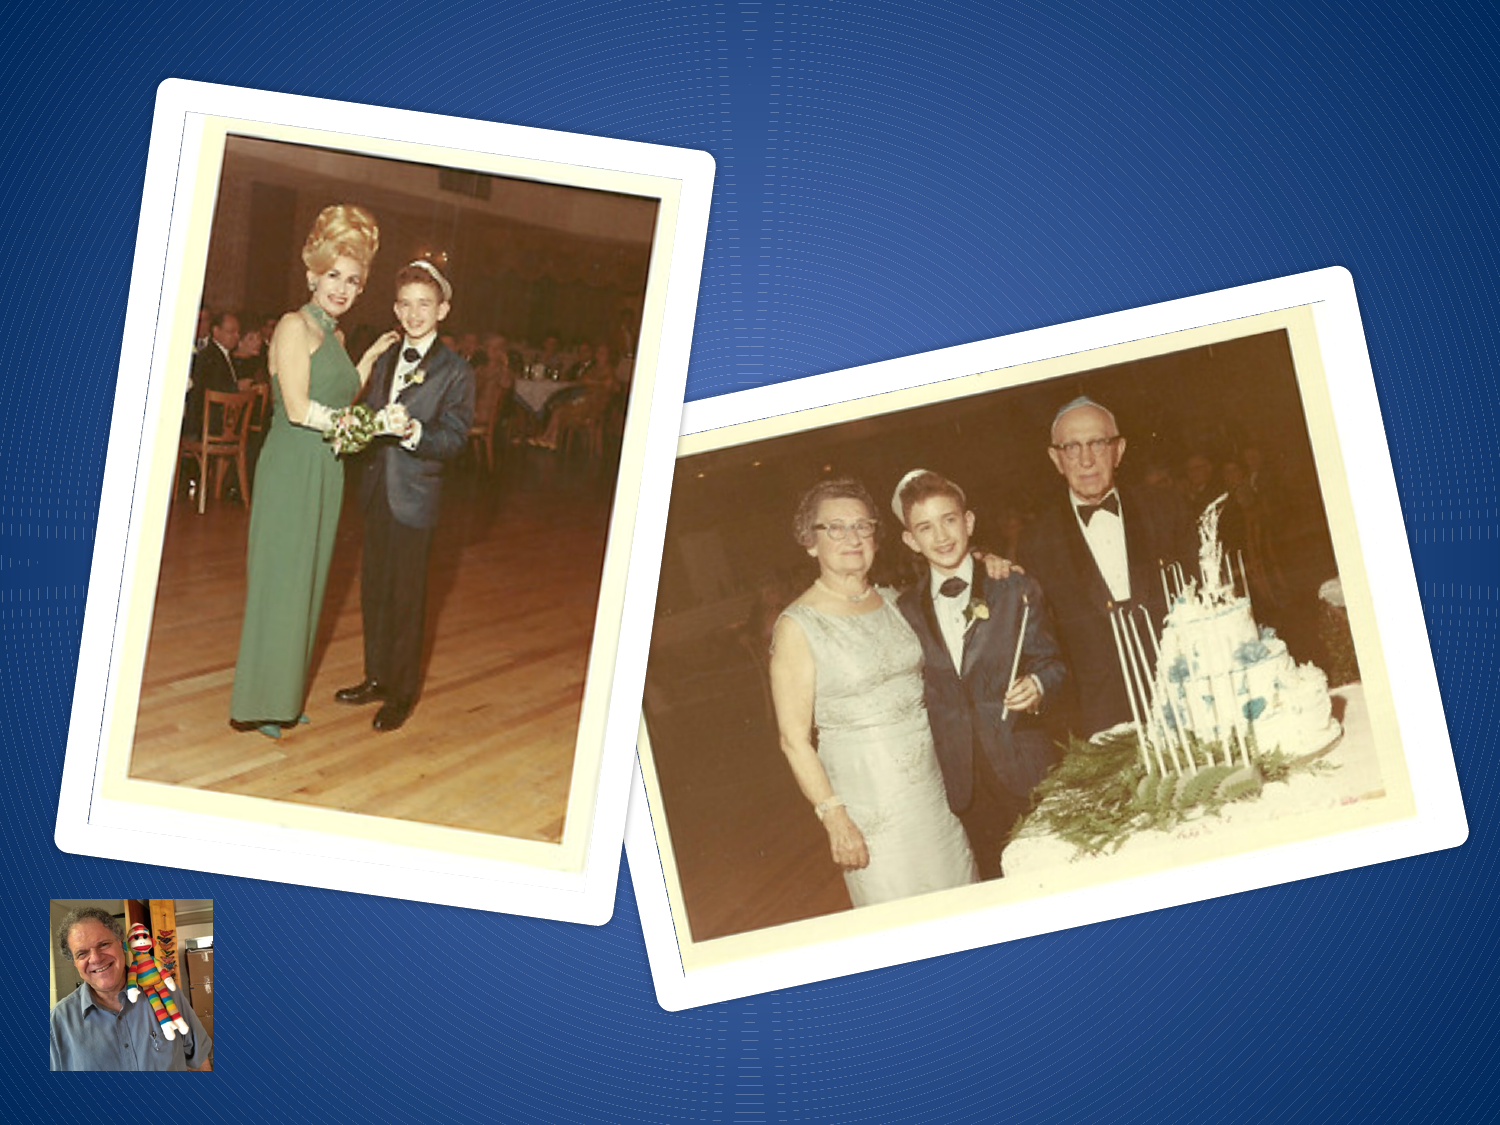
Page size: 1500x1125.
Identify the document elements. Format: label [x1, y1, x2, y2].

picture [89, 112, 1434, 977]
picture [49, 899, 213, 1071]
